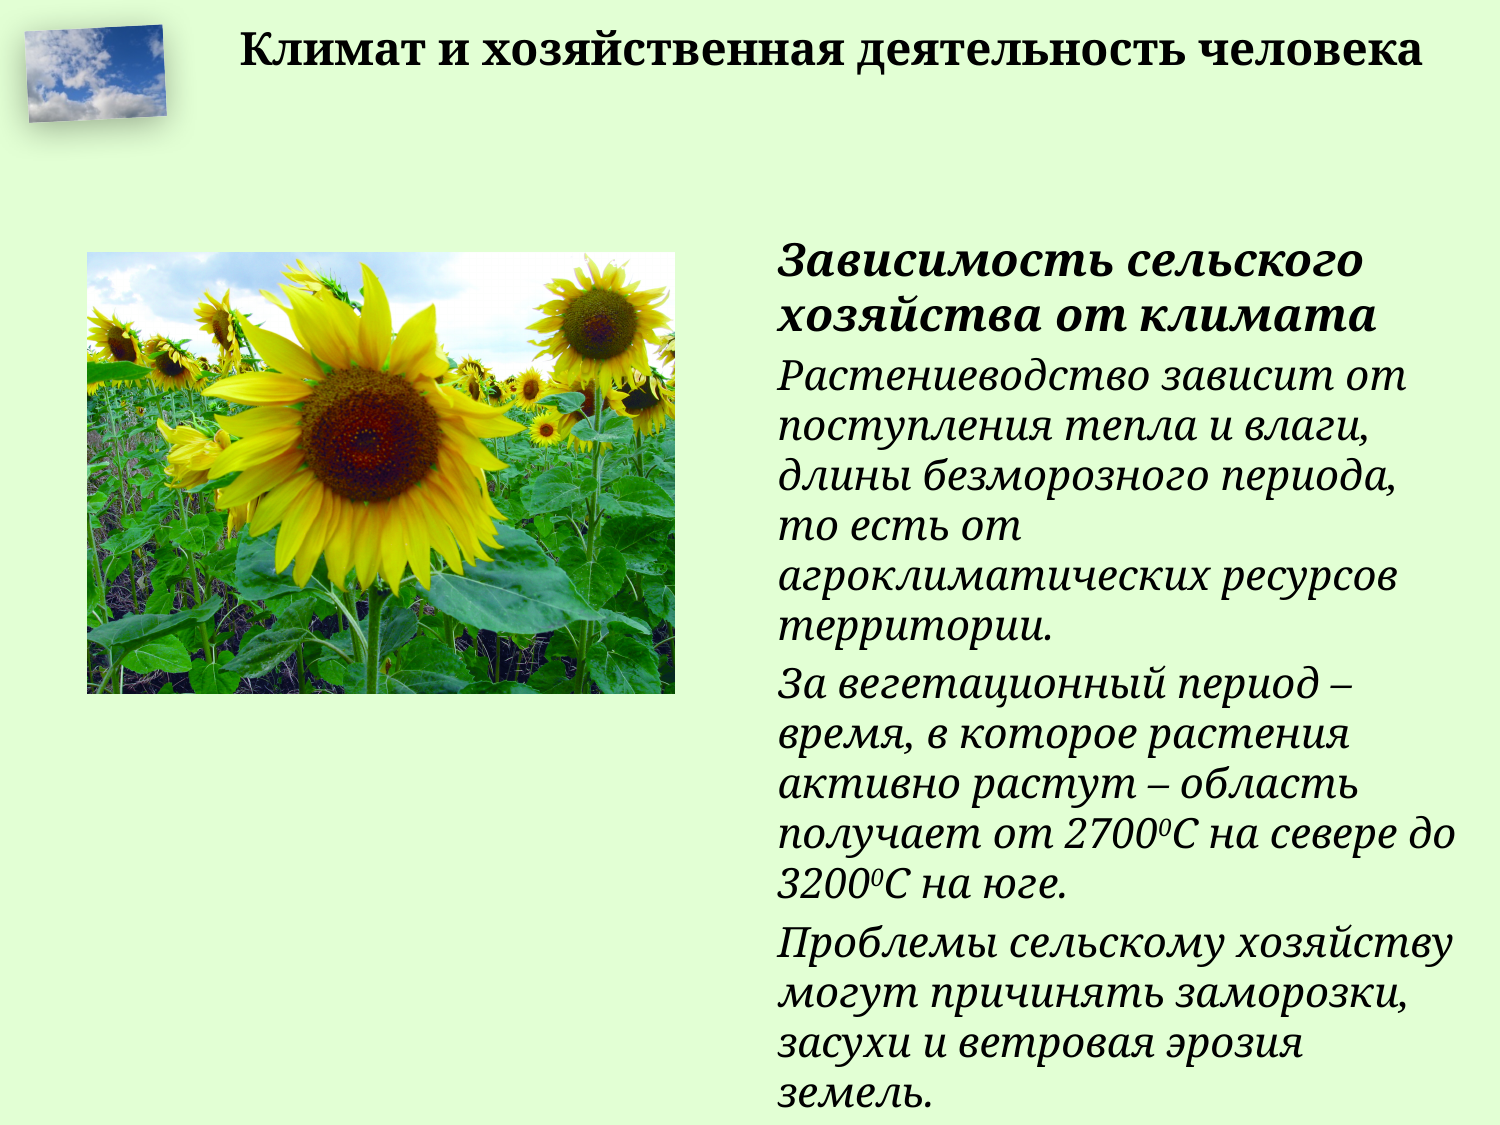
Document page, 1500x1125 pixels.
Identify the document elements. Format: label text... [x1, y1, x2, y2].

list Зависимость сельского хозяйства от климата Растениеводство зависит от поступления тепла и влаги, длины безморозного периода, то есть от агроклиматических ресурсов территории. За вегетационный период – время, в которое растения активно растут – область получает от 27000С на севере до 32000С на юге. Проблемы сельскому хозяйству могут причинять заморозки, засухи и ветровая эрозия земель. [762, 222, 1477, 1091]
picture [25, 25, 167, 122]
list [86, 252, 675, 694]
title Климат и хозяйственная деятельность человека [163, 0, 1500, 94]
